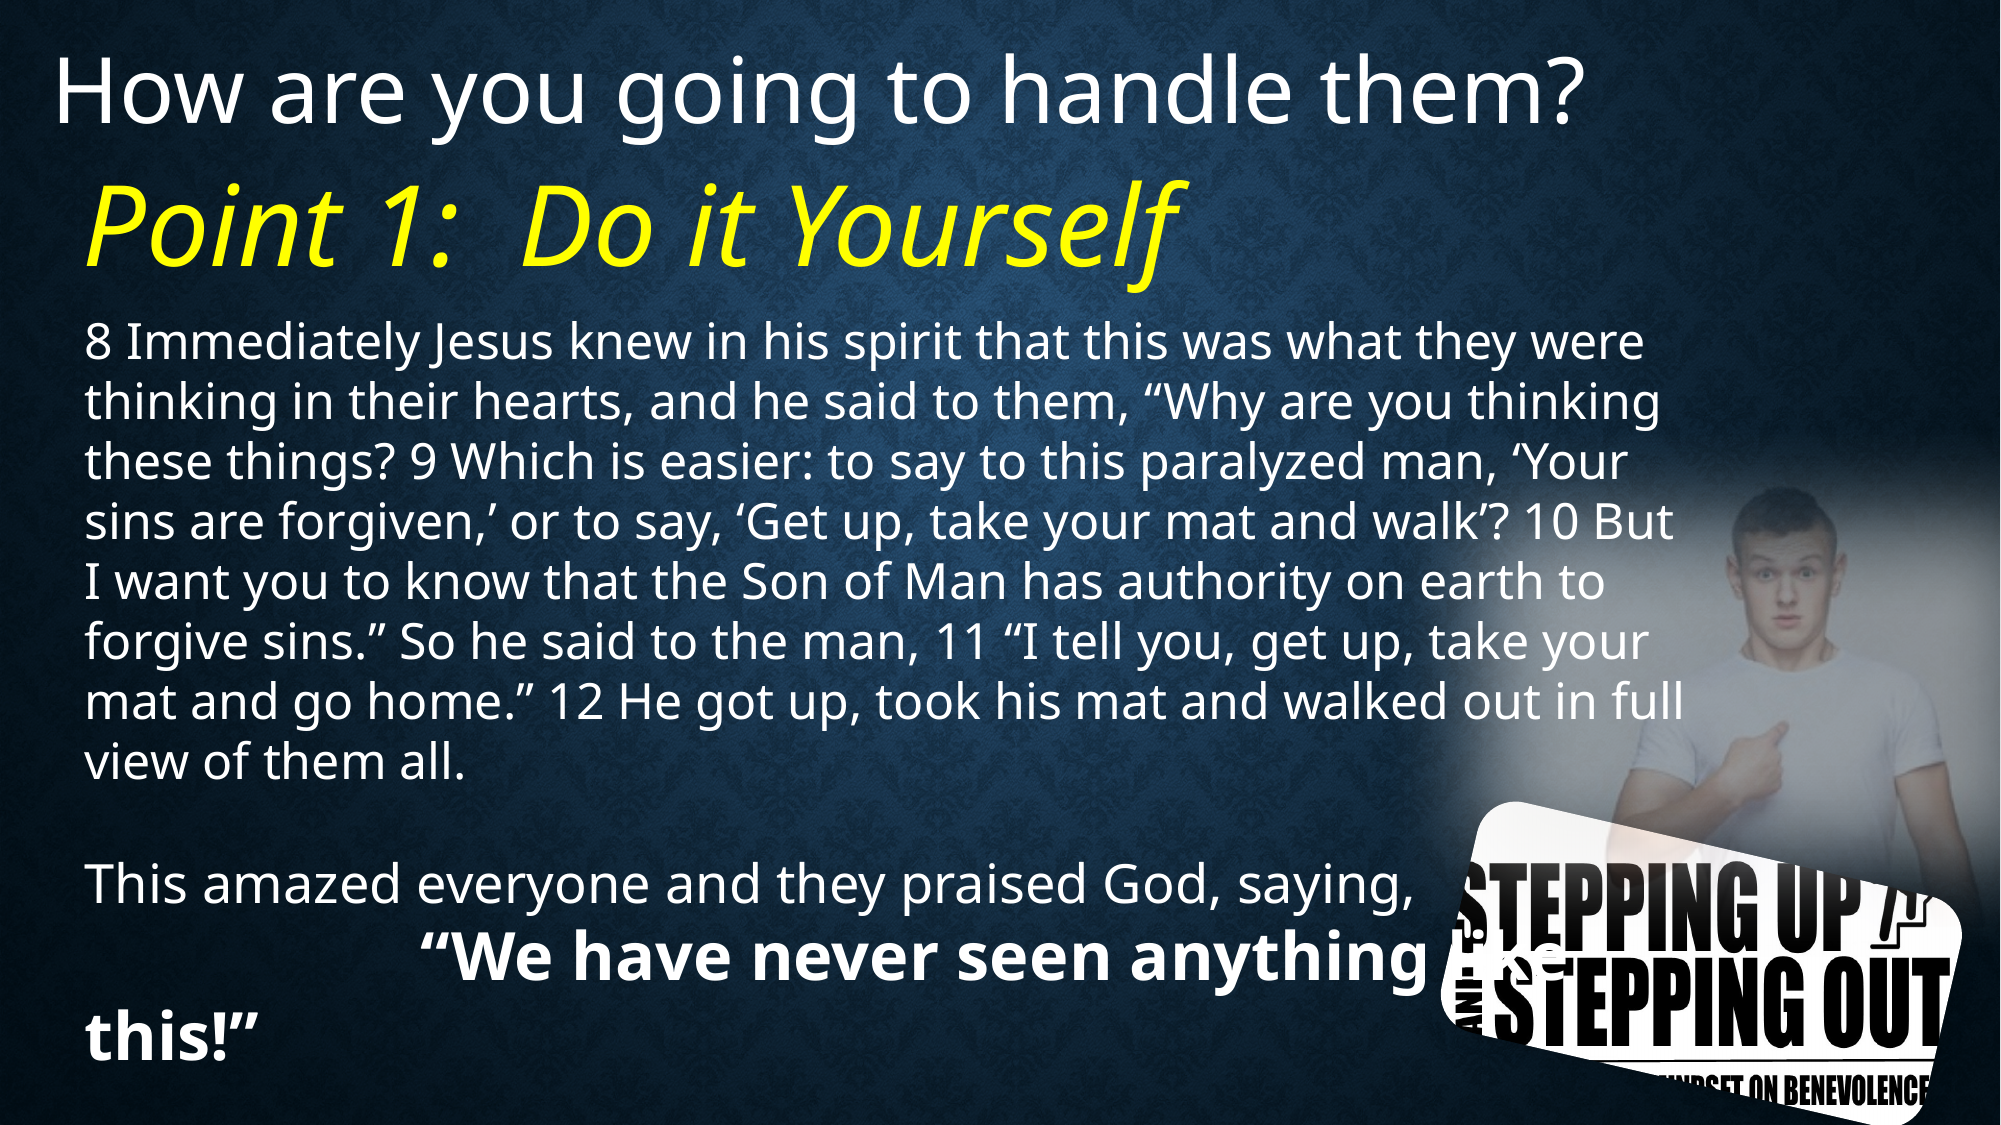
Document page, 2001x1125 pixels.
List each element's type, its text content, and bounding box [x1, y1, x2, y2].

text_box [65, 274, 1484, 334]
picture [1374, 413, 2000, 1125]
text_box Point 1: Do it Yourself [67, 146, 2000, 297]
text_box 8 Immediately Jesus knew in his spirit that this was what they were thinking in their hearts, and he said to them, “Why are you thinking these things? 9 Which is easier: to say to this paralyzed man, ‘Your sins are forgiven,’ or to say, ‘Get up, take your mat and walk’? 10 But I want you to know that the Son of Man has authority on earth to forgive sins.” So he said to the man, 11 “I tell you, get up, take your mat and go home.” 12 He got up, took his mat and walked out in full view of them all. This amazed everyone and they praised God, saying, “We have never seen anything like this!” [69, 301, 1704, 1082]
text_box How are you going to handle them? [36, 24, 1764, 150]
